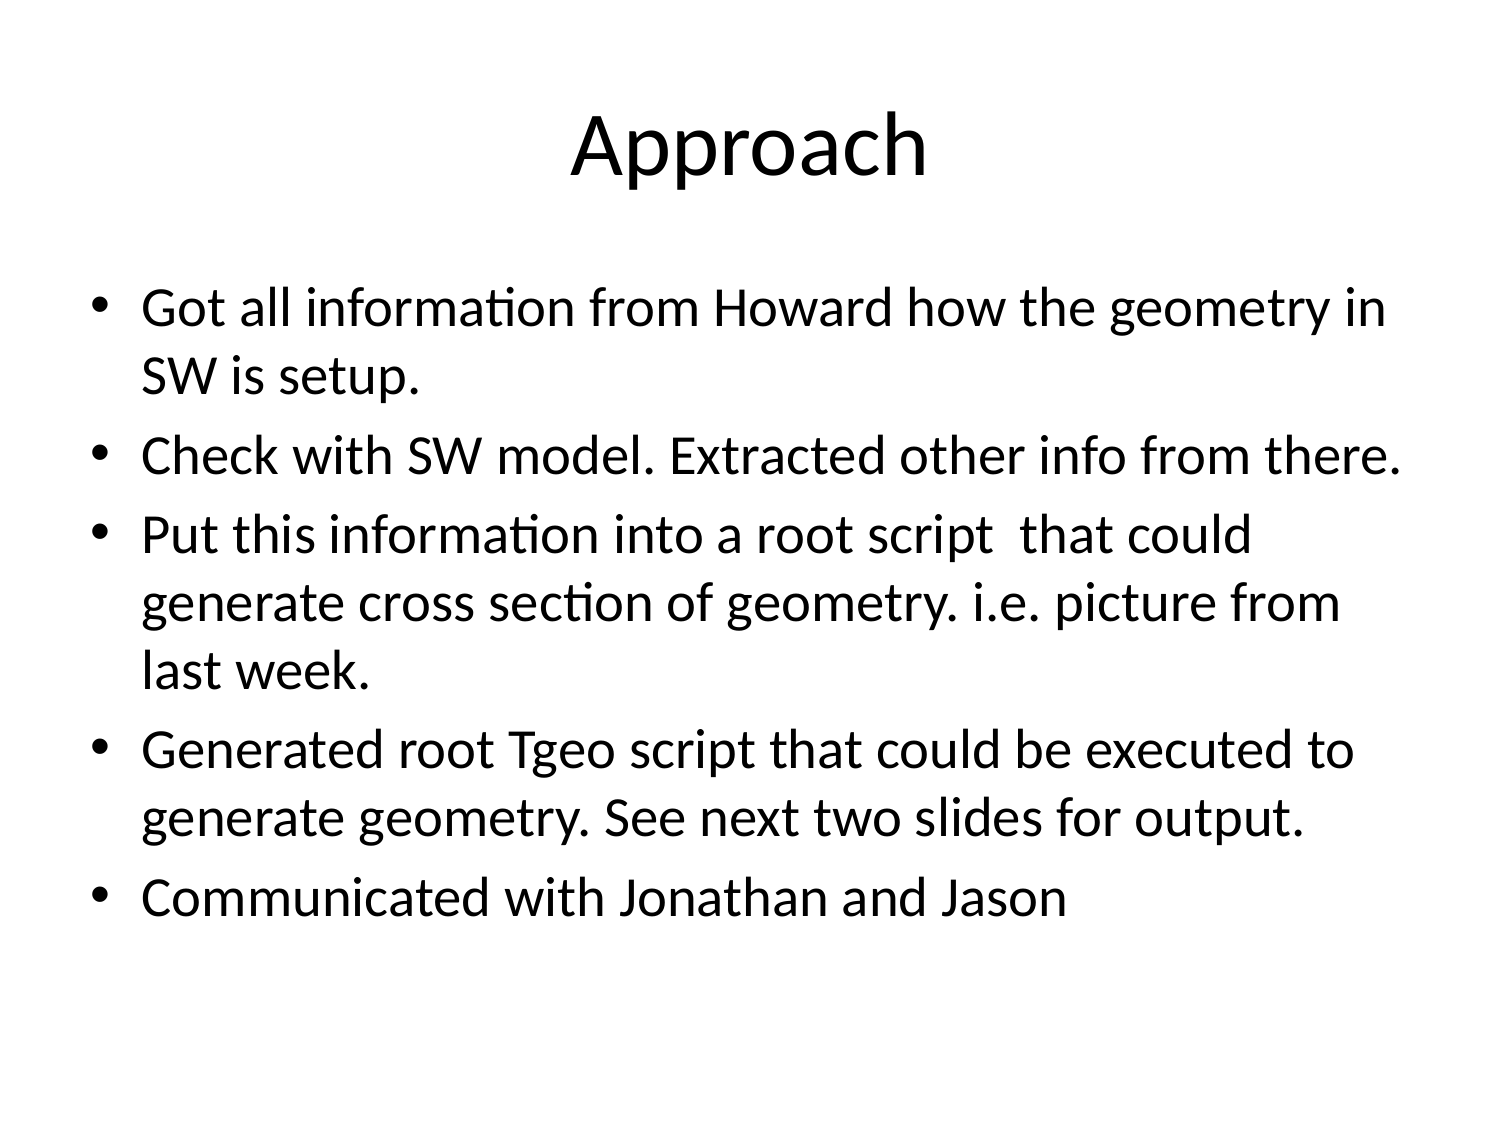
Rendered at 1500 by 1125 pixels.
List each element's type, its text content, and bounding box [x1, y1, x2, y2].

list Got all information from Howard how the geometry in SW is setup. Check with SW model. Extracted other info from there. Put this information into a root script that could generate cross section of geometry. i.e. picture from last week. Generated root Tgeo script that could be executed to generate geometry. See next two slides for output. Communicated with Jonathan and Jason [75, 262, 1425, 1005]
title Approach [75, 45, 1425, 233]
